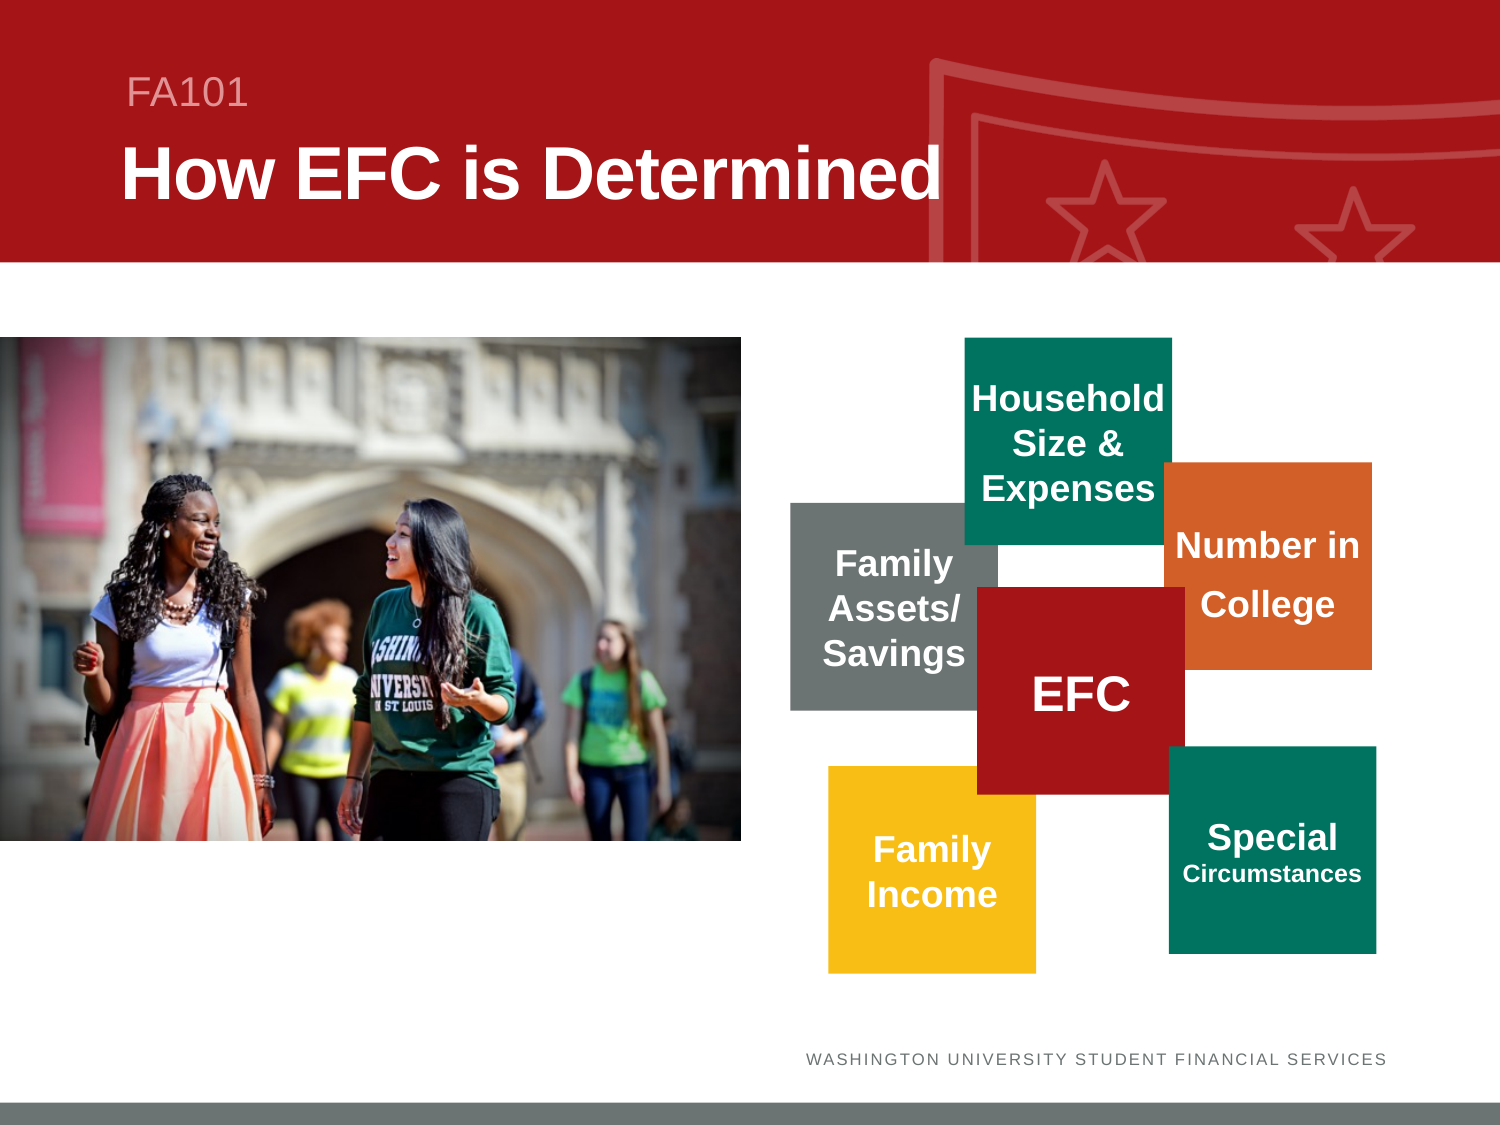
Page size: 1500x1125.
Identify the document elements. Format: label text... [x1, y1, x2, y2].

footer WASHINGTON UNIVERSITY STUDENT FINANCIAL SERVICES [750, 1028, 1388, 1089]
text_box EFC [977, 587, 1185, 795]
title How EFC is Determined [112, 134, 1327, 274]
list Household Size & Expenses [964, 337, 1173, 546]
picture [0, 337, 741, 841]
list FA101 [112, 63, 1388, 119]
list Family Assets/ Savings [790, 502, 998, 711]
text_box Special Circumstances [1168, 746, 1377, 954]
list Number in College [1164, 462, 1372, 670]
list Family Income [828, 766, 1037, 974]
